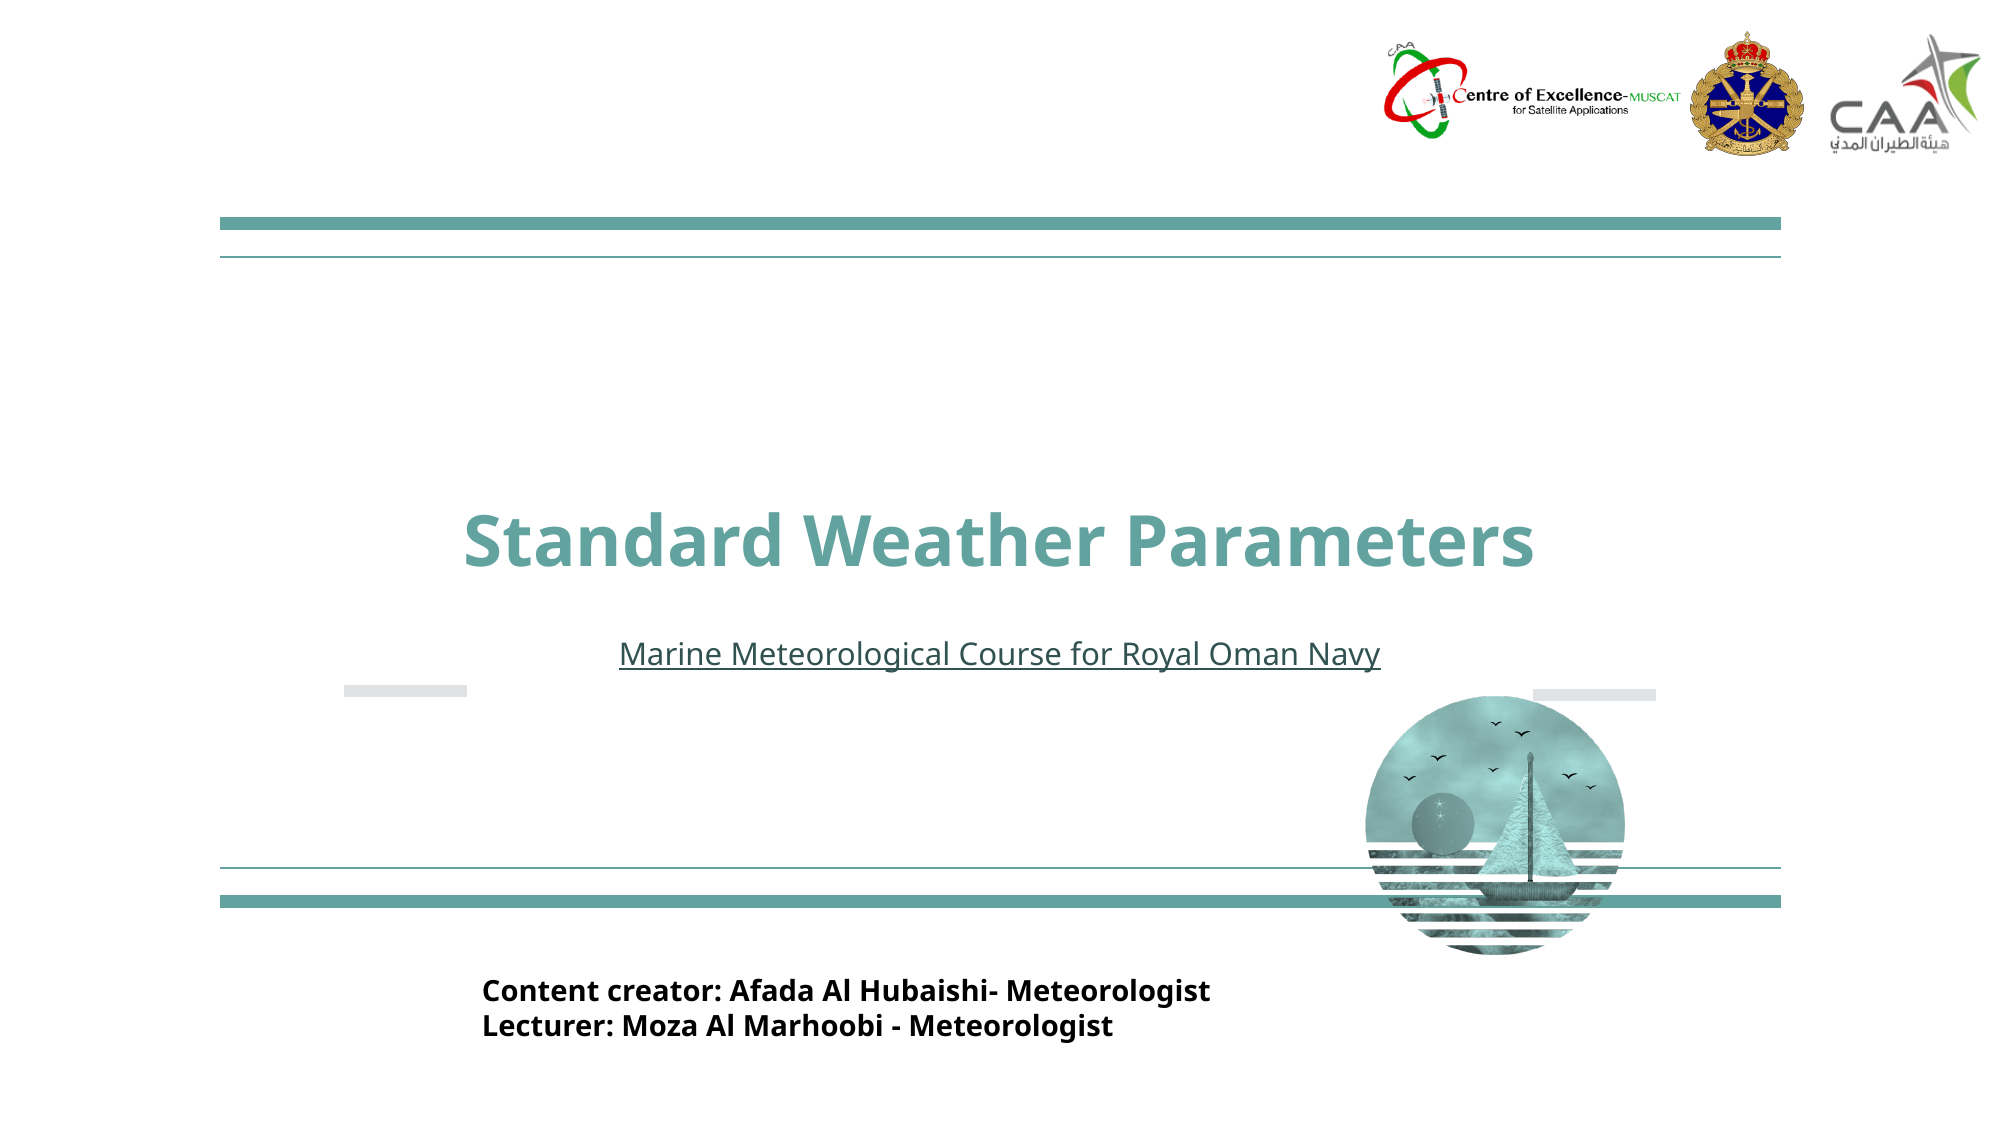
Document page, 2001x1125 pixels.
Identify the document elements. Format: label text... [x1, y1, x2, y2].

title Standard Weather Parameters [414, 427, 1586, 596]
text_box Content creator: Afada Al Hubaishi- Meteorologist Lecturer: Moza Al Marhoobi - Meteorologist [466, 957, 1487, 1058]
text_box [1375, 29, 2000, 160]
picture [1352, 691, 1637, 967]
subtitle Marine Meteorological Course for Royal Oman Navy [600, 626, 1400, 694]
